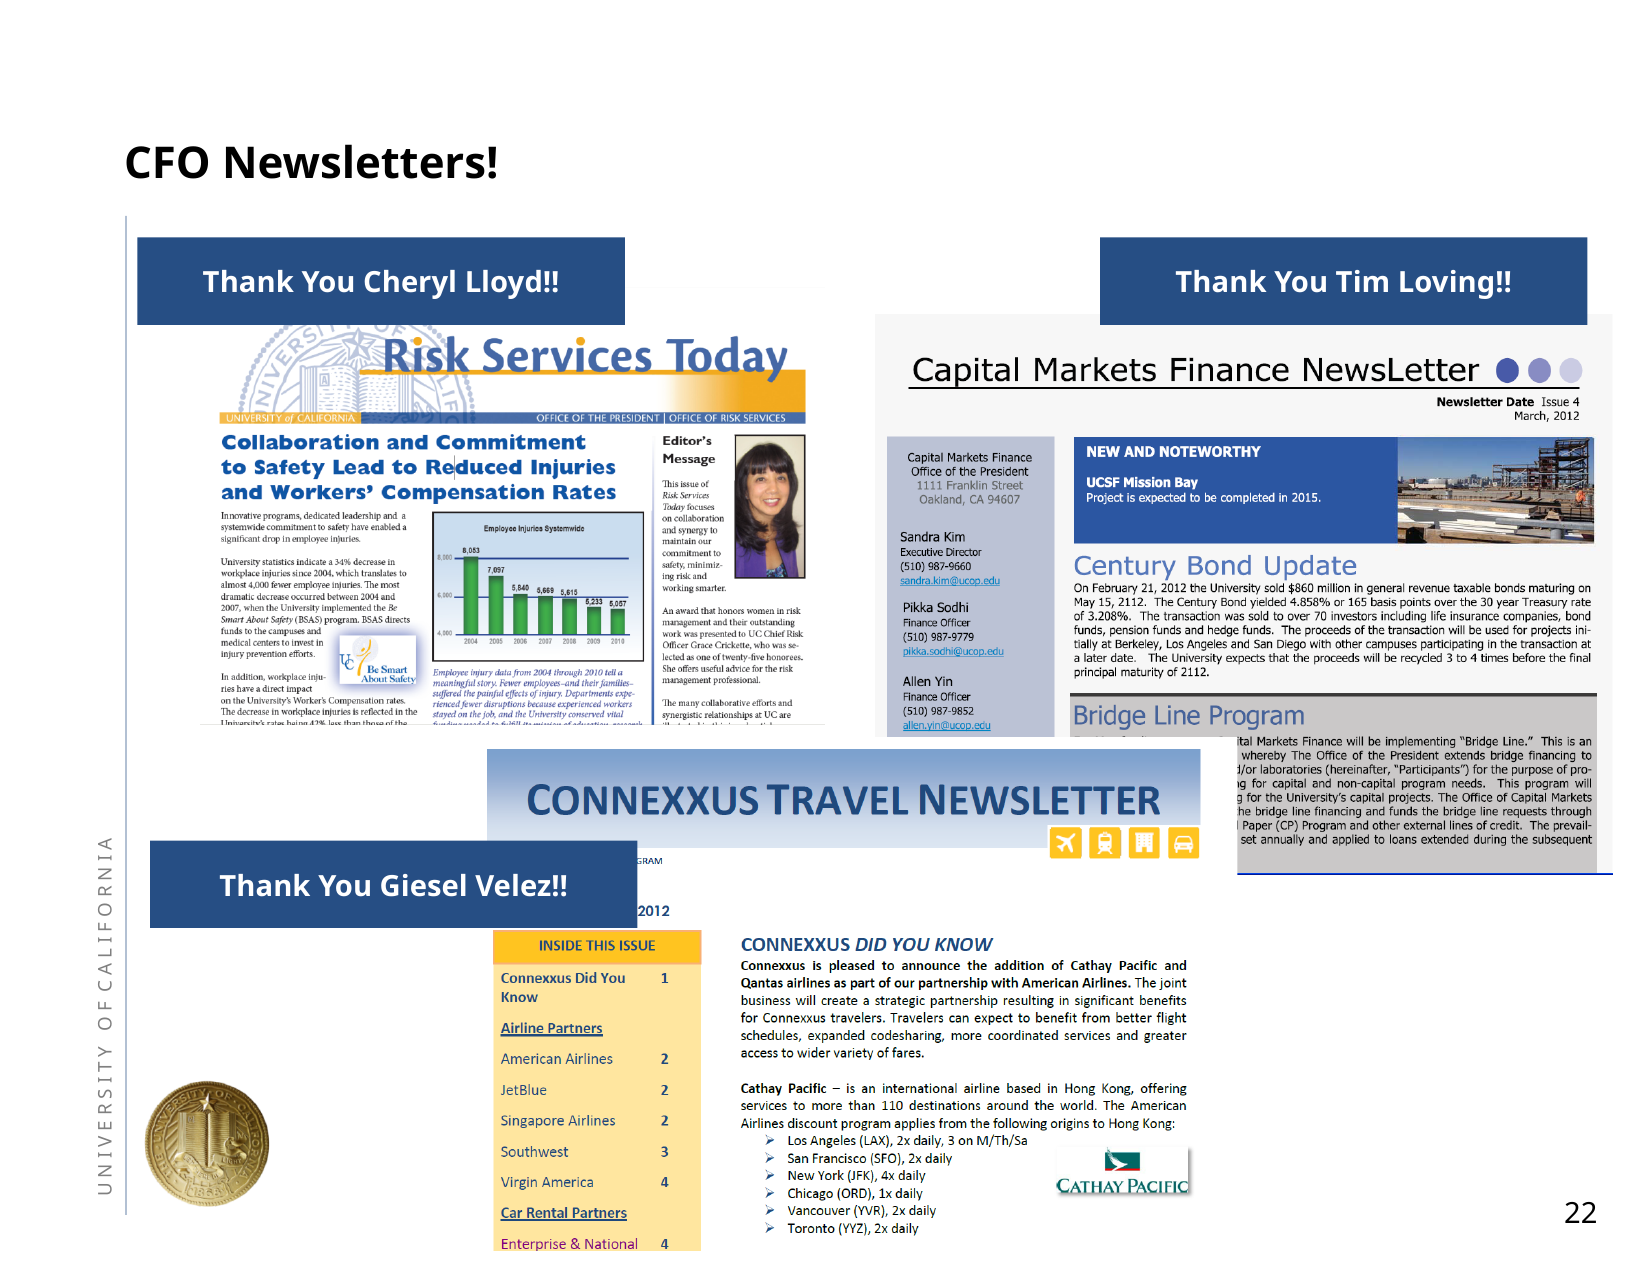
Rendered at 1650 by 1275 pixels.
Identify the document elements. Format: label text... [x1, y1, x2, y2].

text_box Thank You Cheryl Lloyd!! [137, 237, 625, 325]
picture [449, 312, 1614, 1251]
picture [137, 1074, 276, 1213]
text_box Thank You Giesel Velez!! [150, 840, 444, 928]
picture [199, 287, 826, 726]
title CFO Newsletters! [123, 86, 1325, 188]
text_box Thank You Tim Loving!! [1100, 237, 1588, 310]
